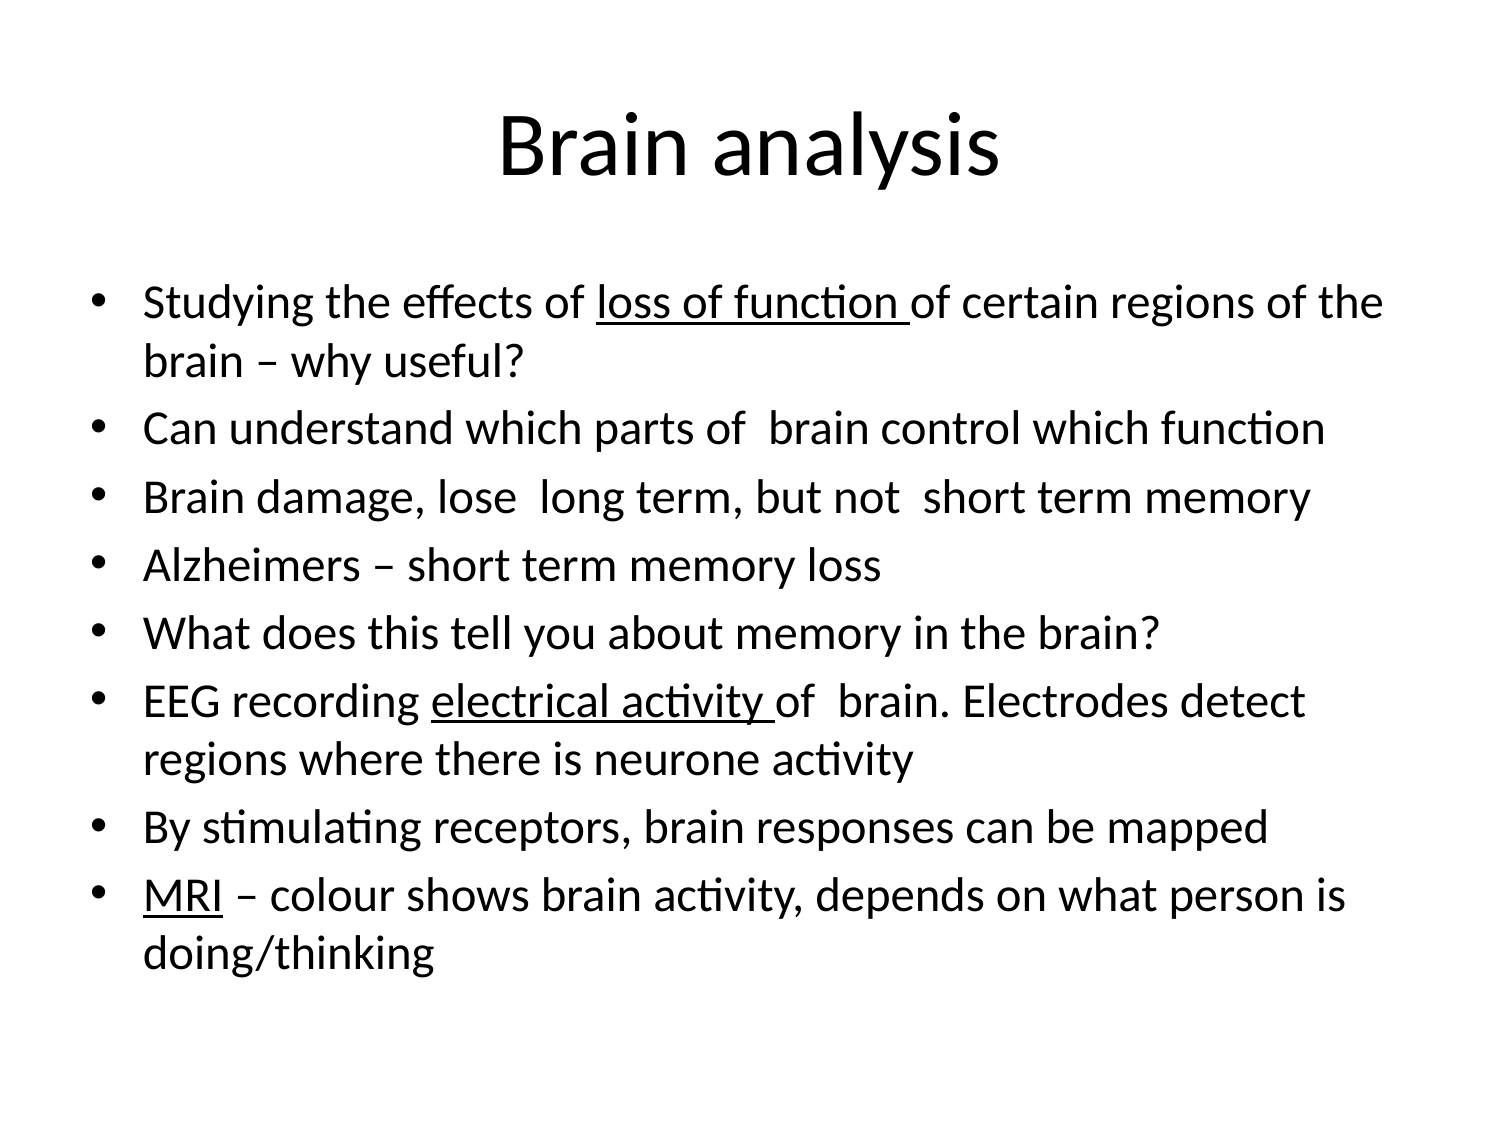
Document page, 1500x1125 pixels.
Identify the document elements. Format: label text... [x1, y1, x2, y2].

title Brain analysis [75, 45, 1425, 233]
list Studying the effects of loss of function of certain regions of the brain – why useful? Can understand which parts of brain control which function Brain damage, lose long term, but not short term memory Alzheimers – short term memory loss What does this tell you about memory in the brain? EEG recording electrical activity of brain. Electrodes detect regions where there is neurone activity By stimulating receptors, brain responses can be mapped MRI – colour shows brain activity, depends on what person is doing/thinking [75, 262, 1425, 1005]
